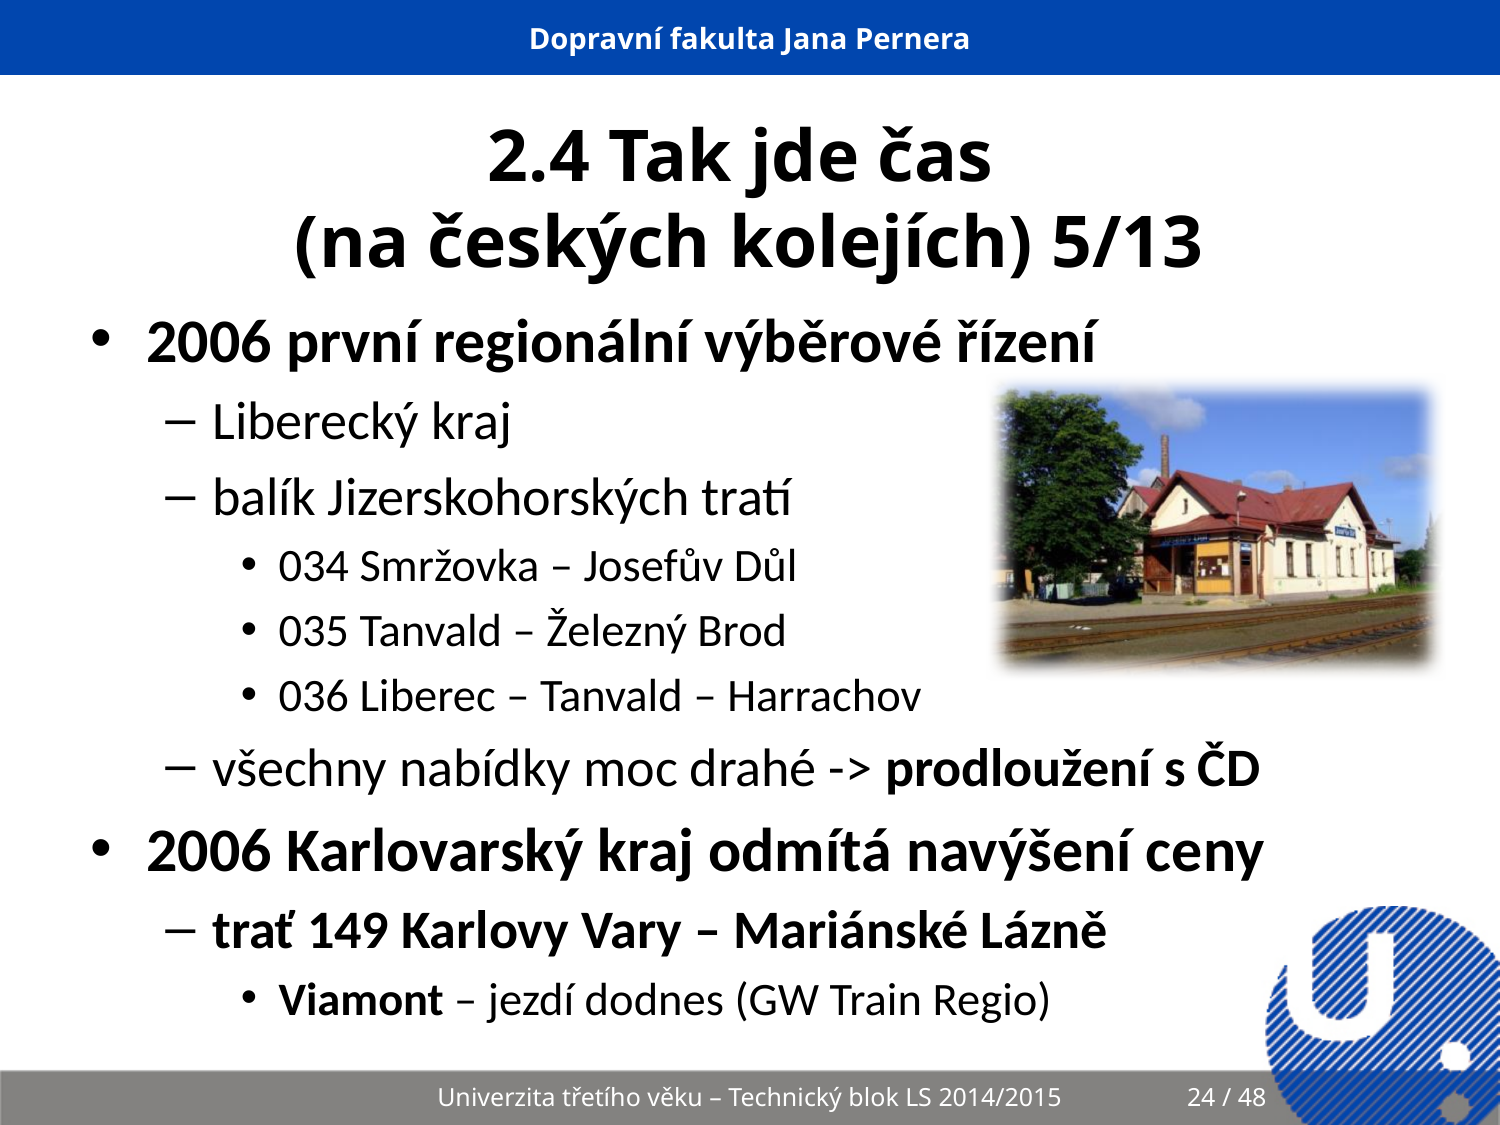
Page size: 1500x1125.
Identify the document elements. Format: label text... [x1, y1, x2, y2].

picture [0, 0, 1500, 75]
title 2.4 Tak jde čas (na českých kolejích) 5/13 [52, 101, 1448, 290]
list 2006 první regionální výběrové řízení Liberecký kraj balík Jizerskohorských tratí 034 Smržovka – Josefův Důl 035 Tanvald – Železný Brod 036 Liberec – Tanvald – Harrachov všechny nabídky moc drahé -> prodloužení s ČD 2006 Karlovarský kraj odmítá navýšení ceny trať 149 Karlovy Vary – Mariánské Lázně Viamont – jezdí dodnes (GW Train Regio) [75, 292, 1425, 1035]
picture [985, 373, 1448, 681]
picture [0, 906, 1500, 1125]
